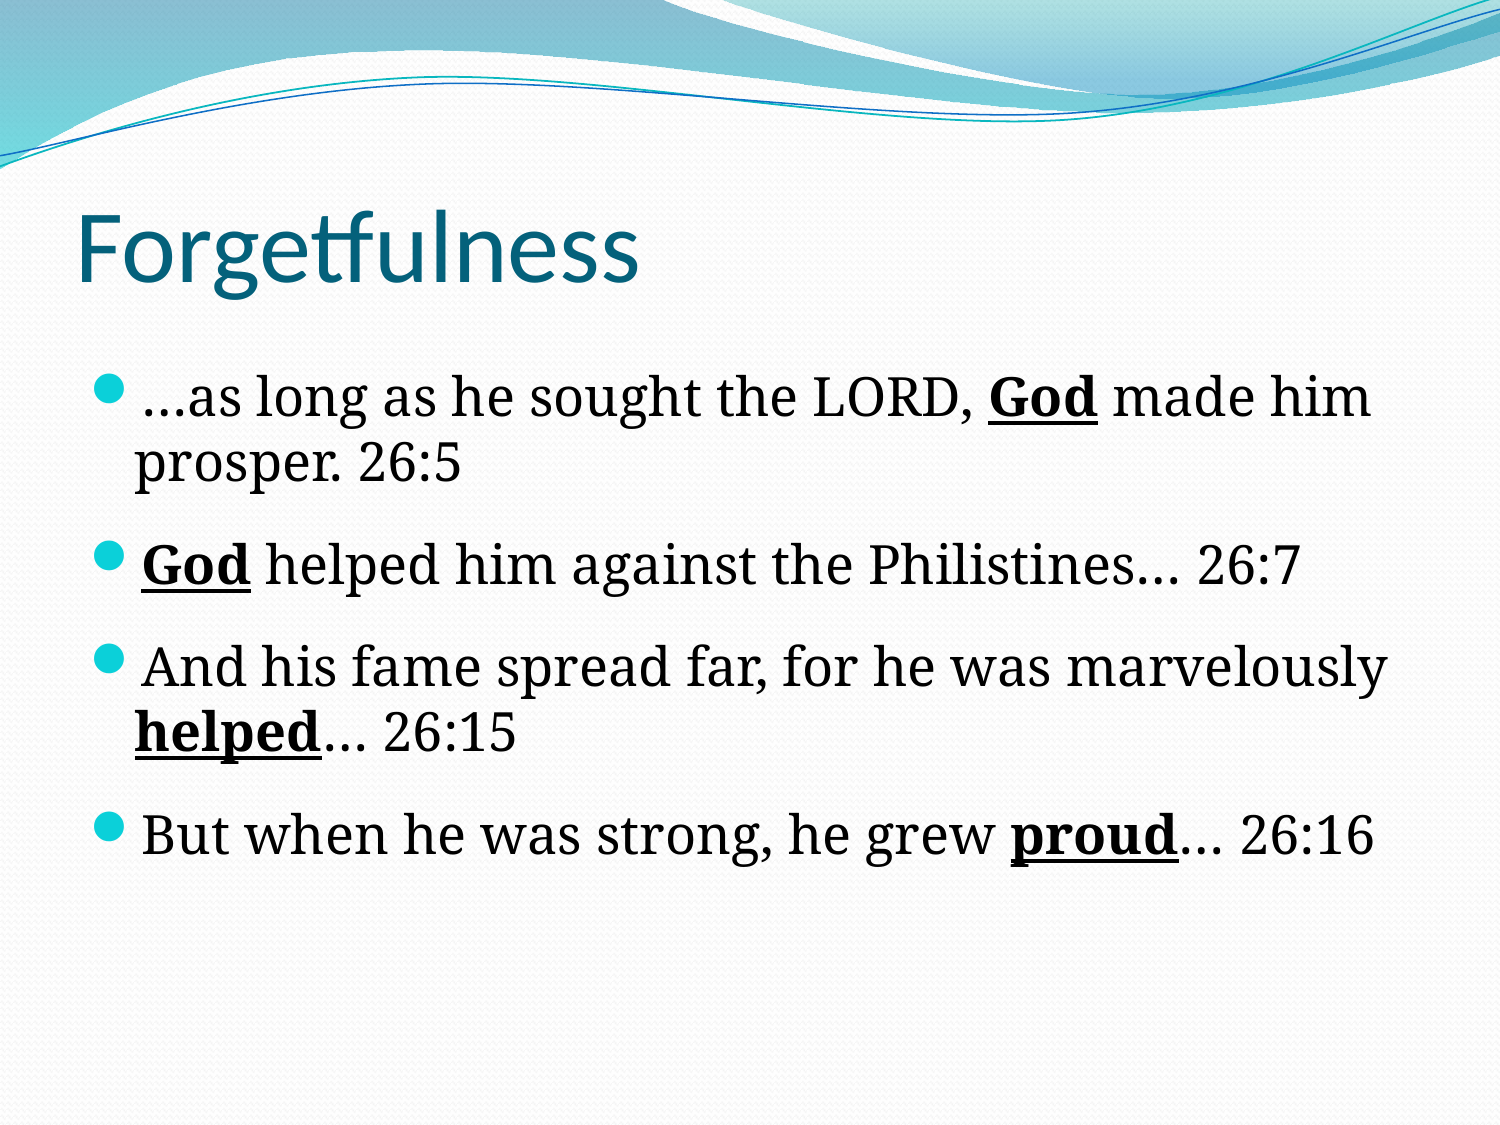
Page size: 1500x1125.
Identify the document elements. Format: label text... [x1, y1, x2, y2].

title Forgetfulness [75, 115, 1425, 303]
list …as long as he sought the LORD, God made him prosper. 26:5 God helped him against the Philistines… 26:7 And his fame spread far, for he was marvelously helped… 26:15 But when he was strong, he grew proud… 26:16 [75, 354, 1425, 1075]
